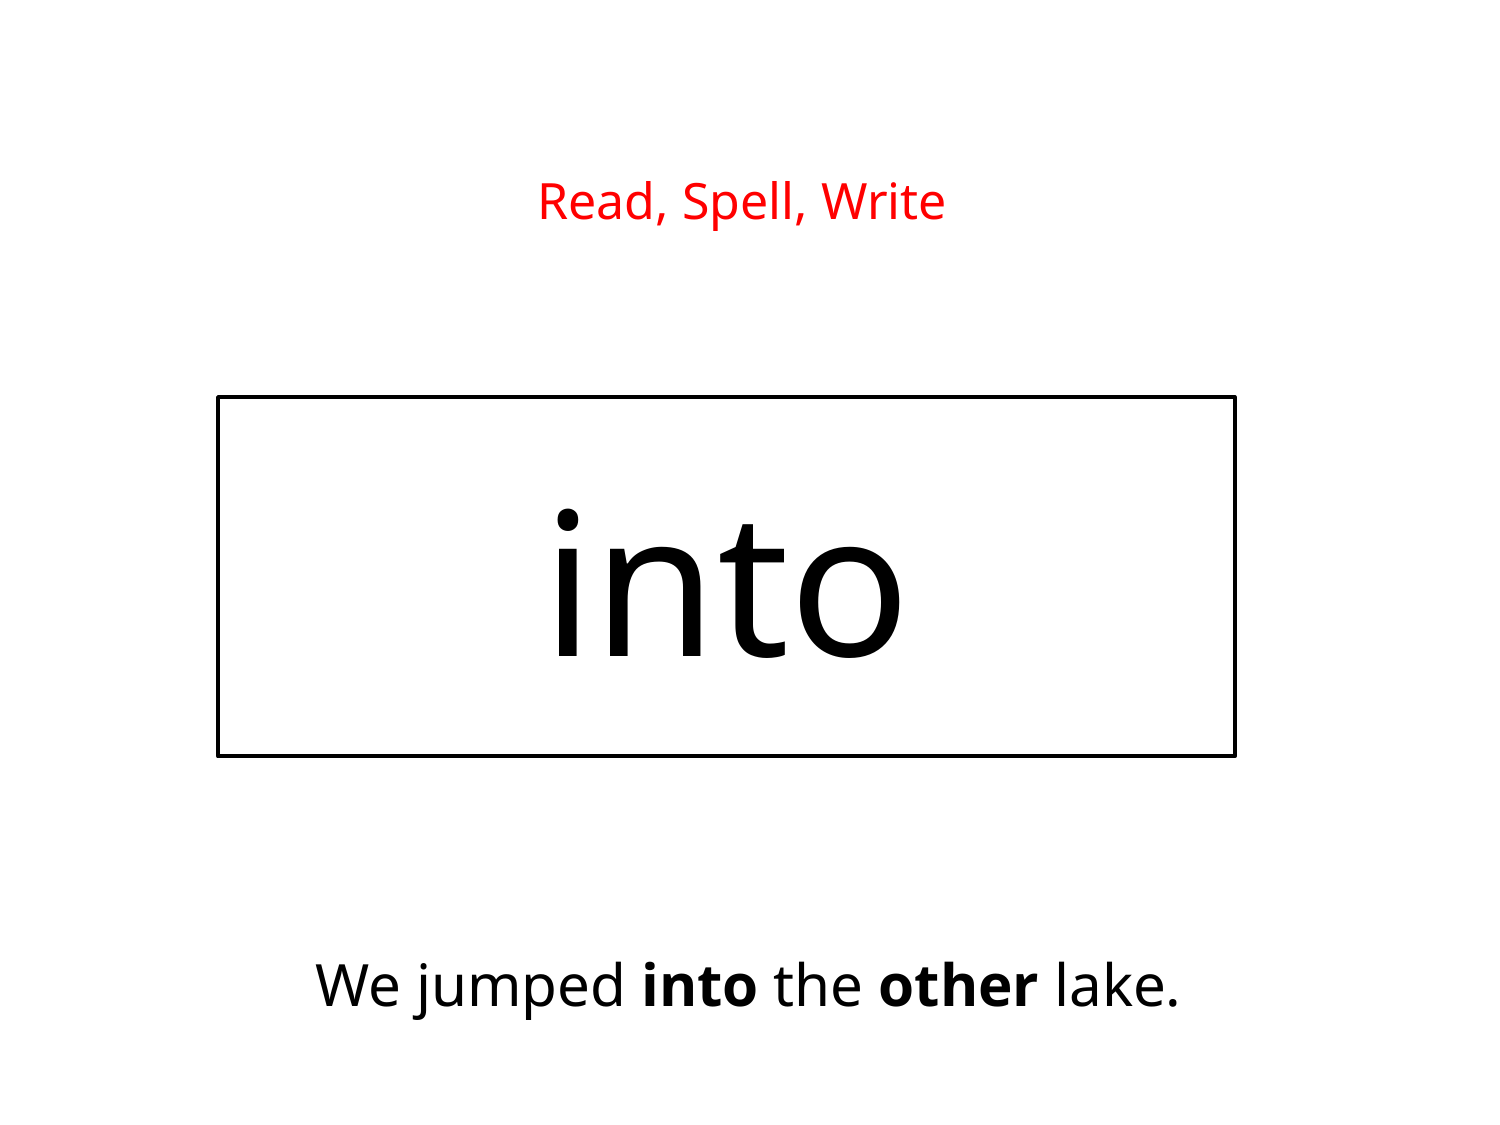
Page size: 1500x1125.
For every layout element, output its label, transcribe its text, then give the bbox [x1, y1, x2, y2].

text_box into [216, 395, 1237, 758]
text_box We jumped into the other lake. [29, 940, 1467, 1026]
text_box Read, Spell, Write [419, 162, 1066, 237]
